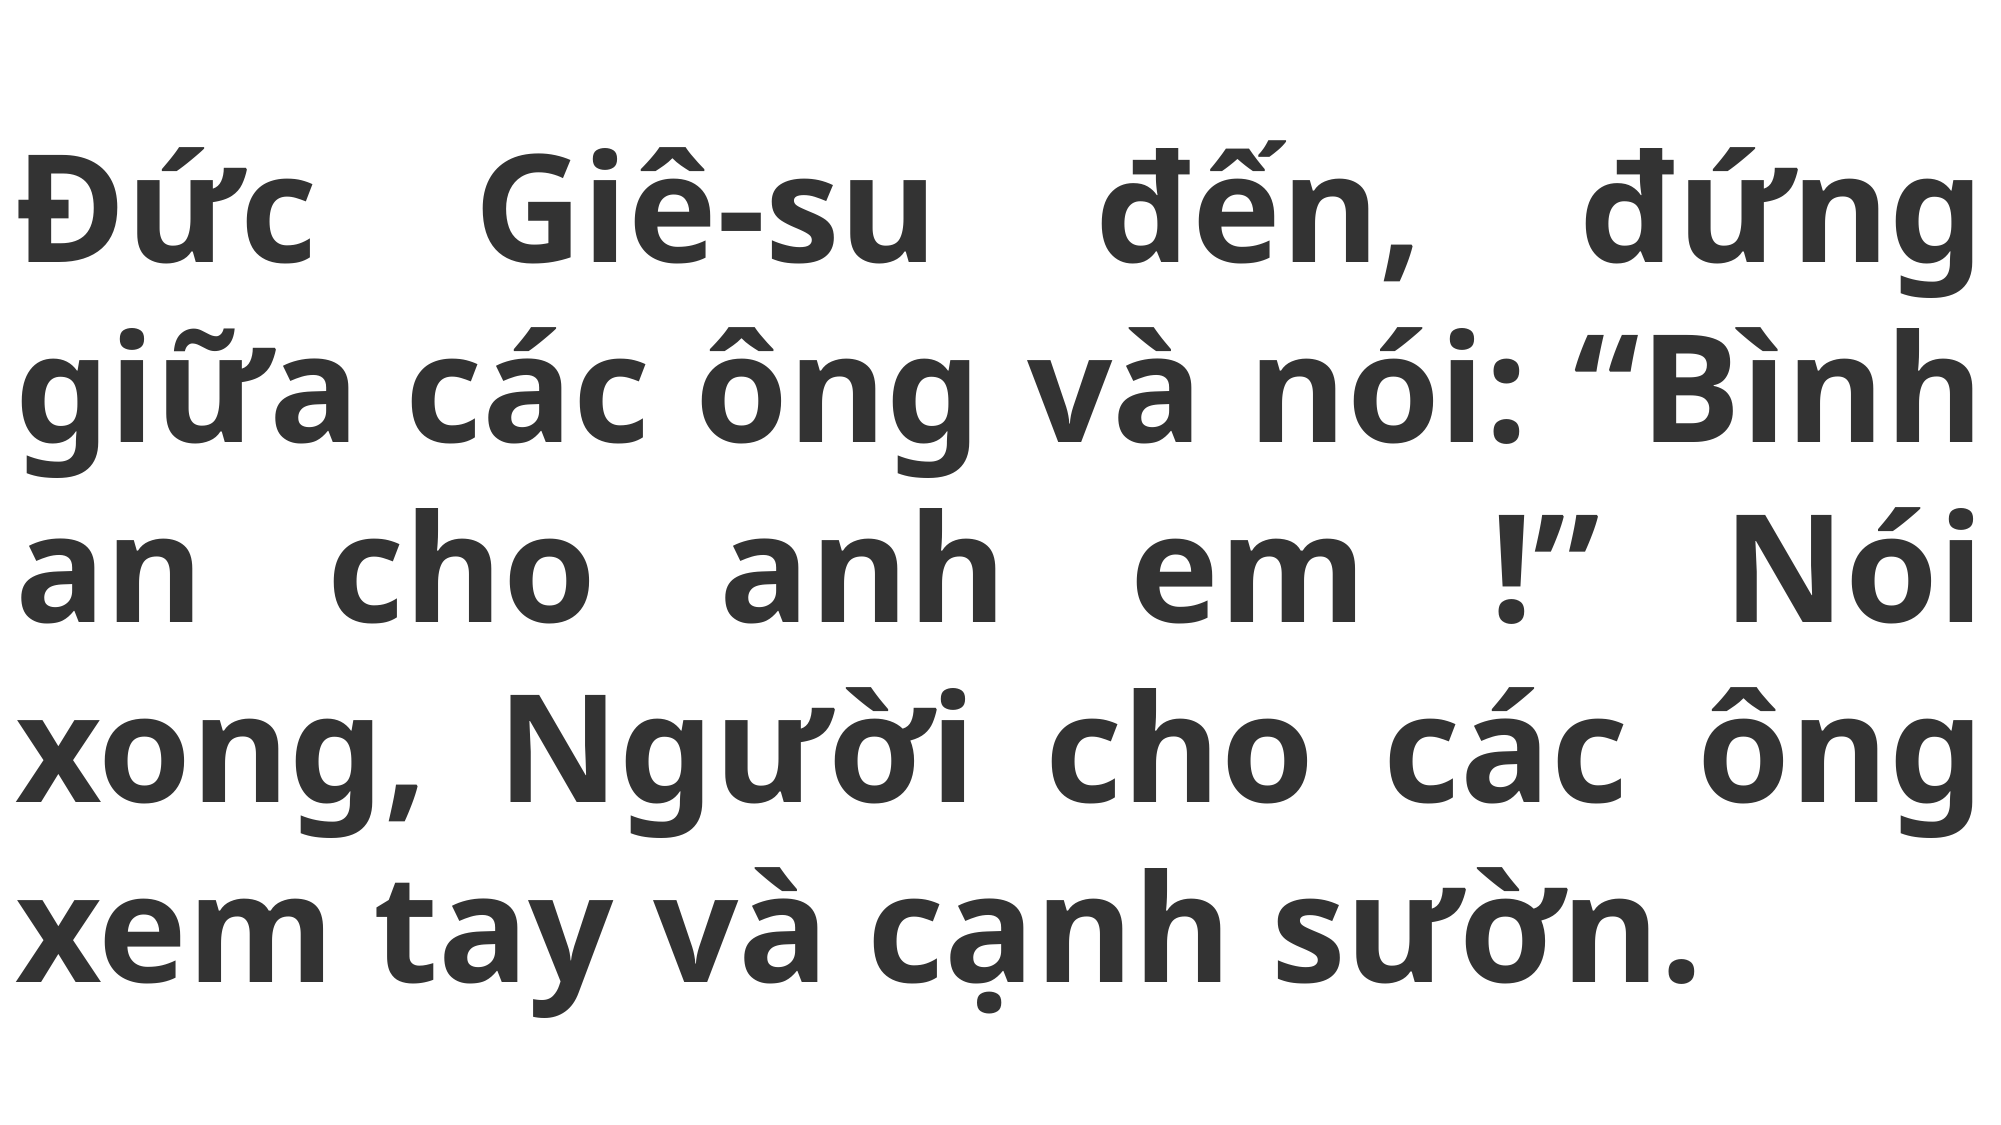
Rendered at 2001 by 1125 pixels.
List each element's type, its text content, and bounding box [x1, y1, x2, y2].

title Đức Giê-su đến, đứng giữa các ông và nói: “Bình an cho anh em !” Nói xong, Người cho các ông xem tay và cạnh sườn. [0, 0, 2000, 1125]
